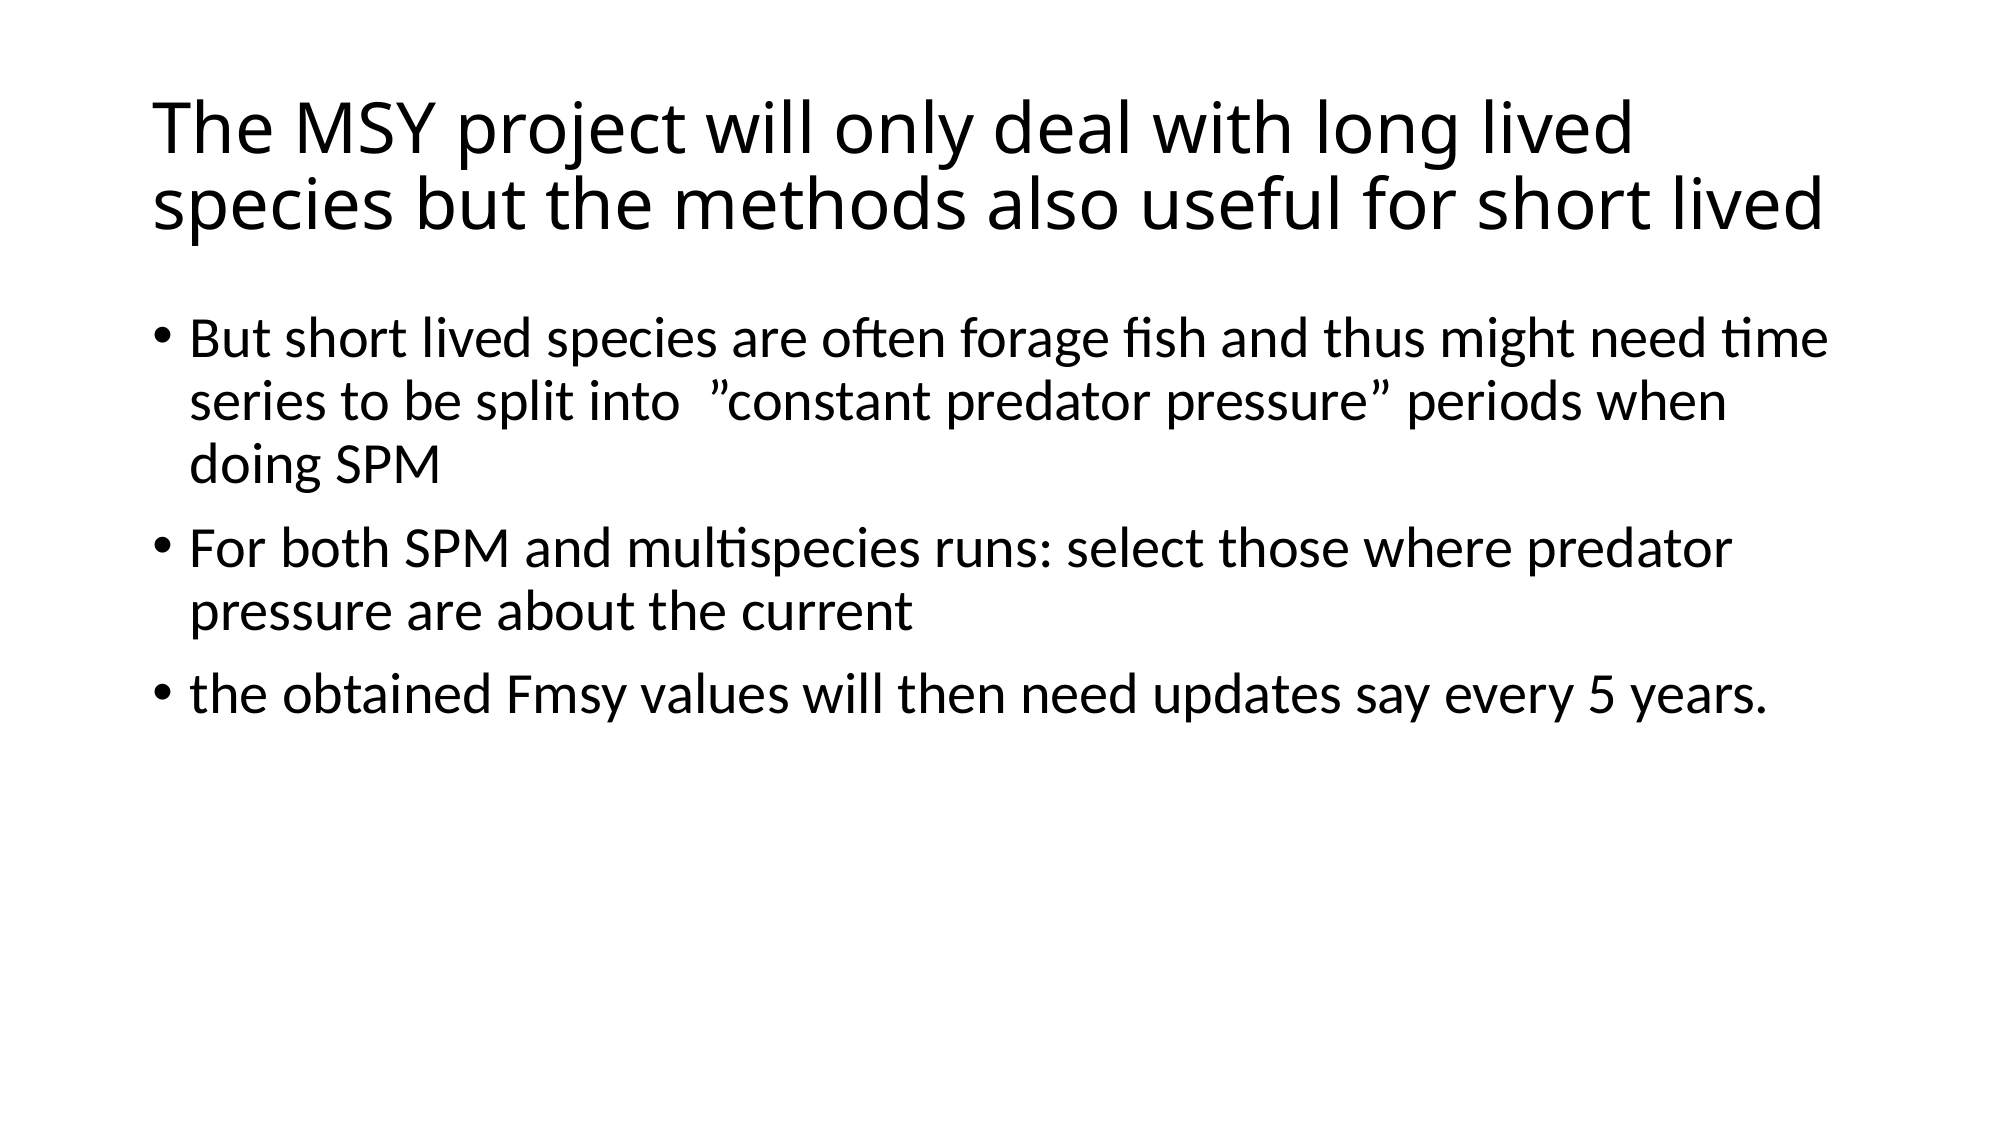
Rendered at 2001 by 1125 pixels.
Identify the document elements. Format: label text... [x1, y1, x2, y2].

list But short lived species are often forage fish and thus might need time series to be split into ”constant predator pressure” periods when doing SPM For both SPM and multispecies runs: select those where predator pressure are about the current the obtained Fmsy values will then need updates say every 5 years. [137, 299, 1863, 1014]
title The MSY project will only deal with long lived species but the methods also useful for short lived [137, 59, 1863, 278]
